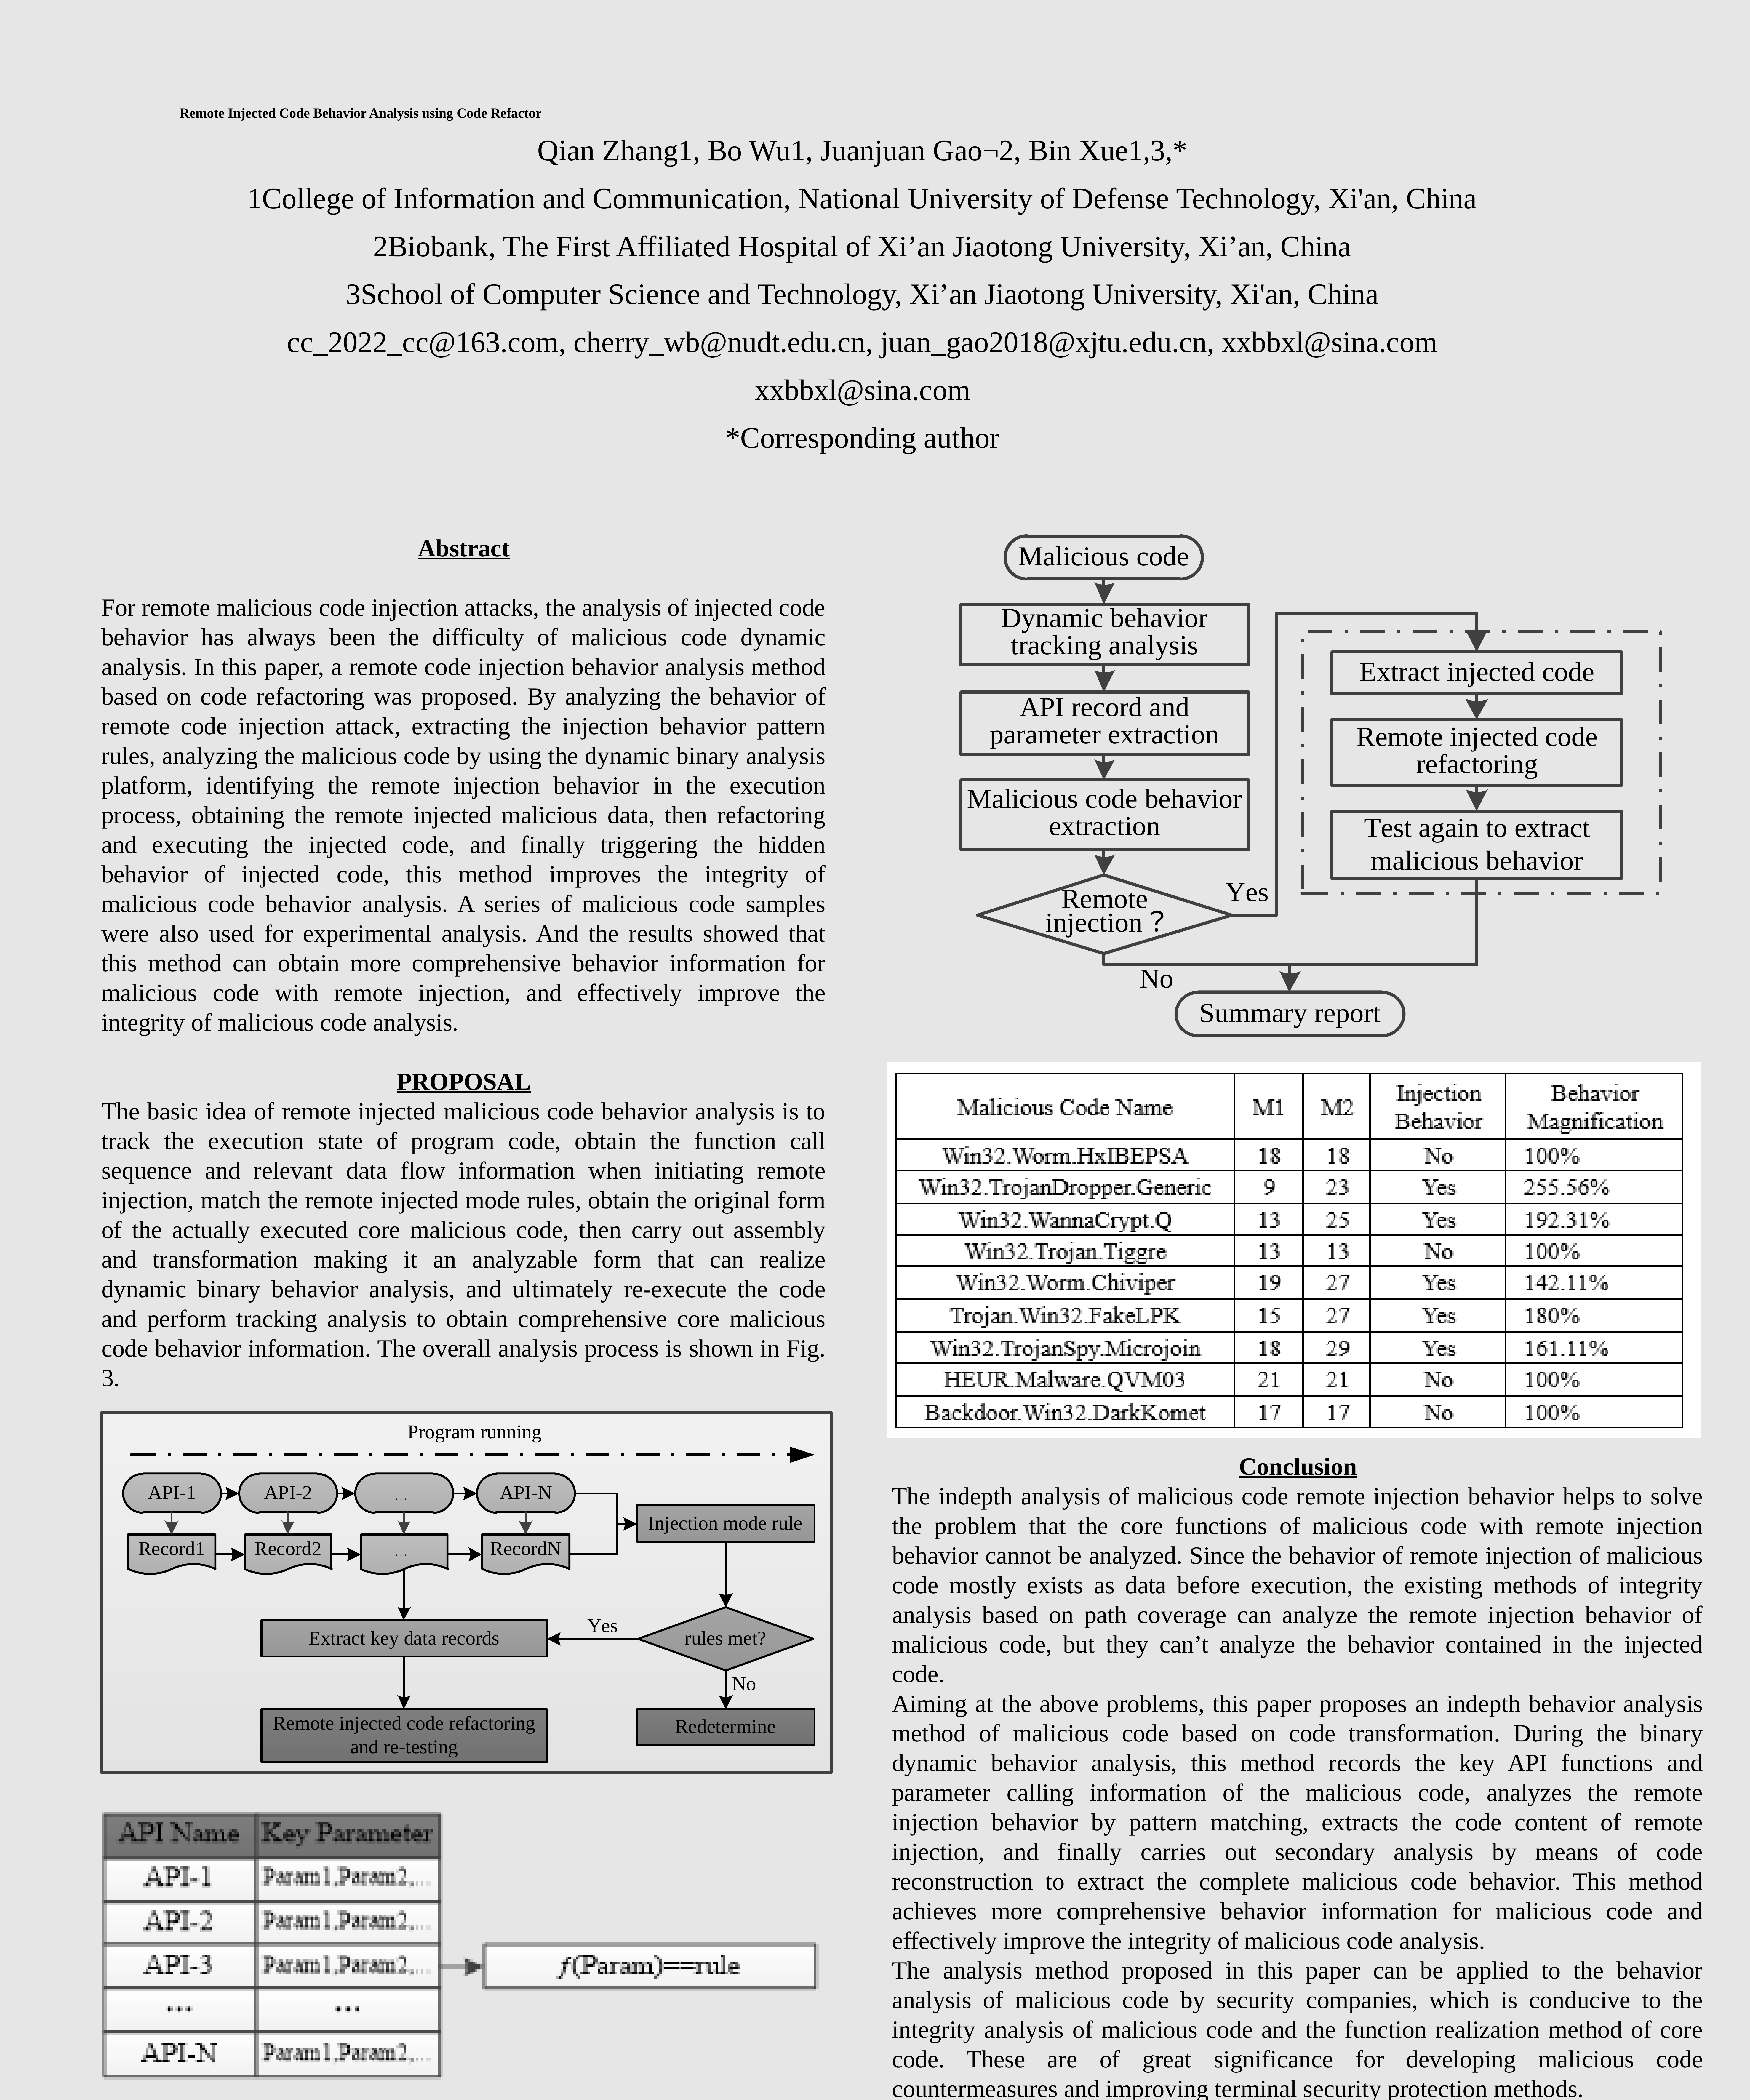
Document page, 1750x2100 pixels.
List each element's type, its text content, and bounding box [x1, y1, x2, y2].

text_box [97, 1402, 844, 1781]
text_box Abstract For remote malicious code injection attacks, the analysis of injected code behavior has always been the difficulty of malicious code dynamic analysis. In this paper, a remote code injection behavior analysis method based on code refactoring was proposed. By analyzing the behavior of remote code injection attack, extracting the injection behavior pattern rules, analyzing the malicious code by using the dynamic binary analysis platform, identifying the remote injection behavior in the execution process, obtaining the remote injected malicious data, then refactoring and executing the injected code, and finally triggering the hidden behavior of injected code, this method improves the integrity of malicious code behavior analysis. A series of malicious code samples were also used for experimental analysis. And the results showed that this method can obtain more comprehensive behavior information for malicious code with remote injection, and effectively improve the integrity of malicious code analysis. PROPOSAL The basic idea of remote injected malicious code behavior analysis is to track the execution state of program code, obtain the function call sequence and relevant data flow information when initiating remote injection, match the remote injected mode rules, obtain the original form of the actually executed core malicious code, then carry out assembly and transformation making it an analyzable form that can realize dynamic binary behavior analysis, and ultimately re-execute the code and perform tracking analysis to obtain comprehensive core malicious code behavior information. The overall analysis process is shown in Fig. 3. [97, 530, 831, 1394]
picture [97, 1807, 831, 2092]
text_box Qian Zhang1, Bo Wu1, Juanjuan Gao¬2, Bin Xue1,3,* 1College of Information and Communication, National University of Defense Technology, Xi'an, China 2Biobank, The First Affiliated Hospital of Xi’an Jiaotong University, Xi’an, China 3School of Computer Science and Technology, Xi’an Jiaotong University, Xi'an, China cc_2022_cc@163.com, cherry_wb@nudt.edu.cn, juan_gao2018@xjtu.edu.cn, xxbbxl@sina.com xxbbxl@sina.com *Corresponding author [20, 129, 1705, 456]
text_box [953, 529, 1668, 1048]
text_box [1675, 989, 1750, 992]
title Remote Injected Code Behavior Analysis using Code Refactor [175, 103, 1738, 156]
picture [887, 1062, 1701, 1438]
text_box Conclusion The indepth analysis of malicious code remote injection behavior helps to solve the problem that the core functions of malicious code with remote injection behavior cannot be analyzed. Since the behavior of remote injection of malicious code mostly exists as data before execution, the existing methods of integrity analysis based on path coverage can analyze the remote injection behavior of malicious code, but they can’t analyze the behavior contained in the injected code. Aiming at the above problems, this paper proposes an indepth behavior analysis method of malicious code based on code transformation. During the binary dynamic behavior analysis, this method records the key API functions and parameter calling information of the malicious code, analyzes the remote injection behavior by pattern matching, extracts the code content of remote injection, and finally carries out secondary analysis by means of code reconstruction to extract the complete malicious code behavior. This method achieves more comprehensive behavior information for malicious code and effectively improve the integrity of malicious code analysis. The analysis method proposed in this paper can be applied to the behavior analysis of malicious code by security companies, which is conducive to the integrity analysis of malicious code and the function realization method of core code. These are of great significance for developing malicious code countermeasures and improving terminal security protection methods. [887, 530, 1709, 2100]
